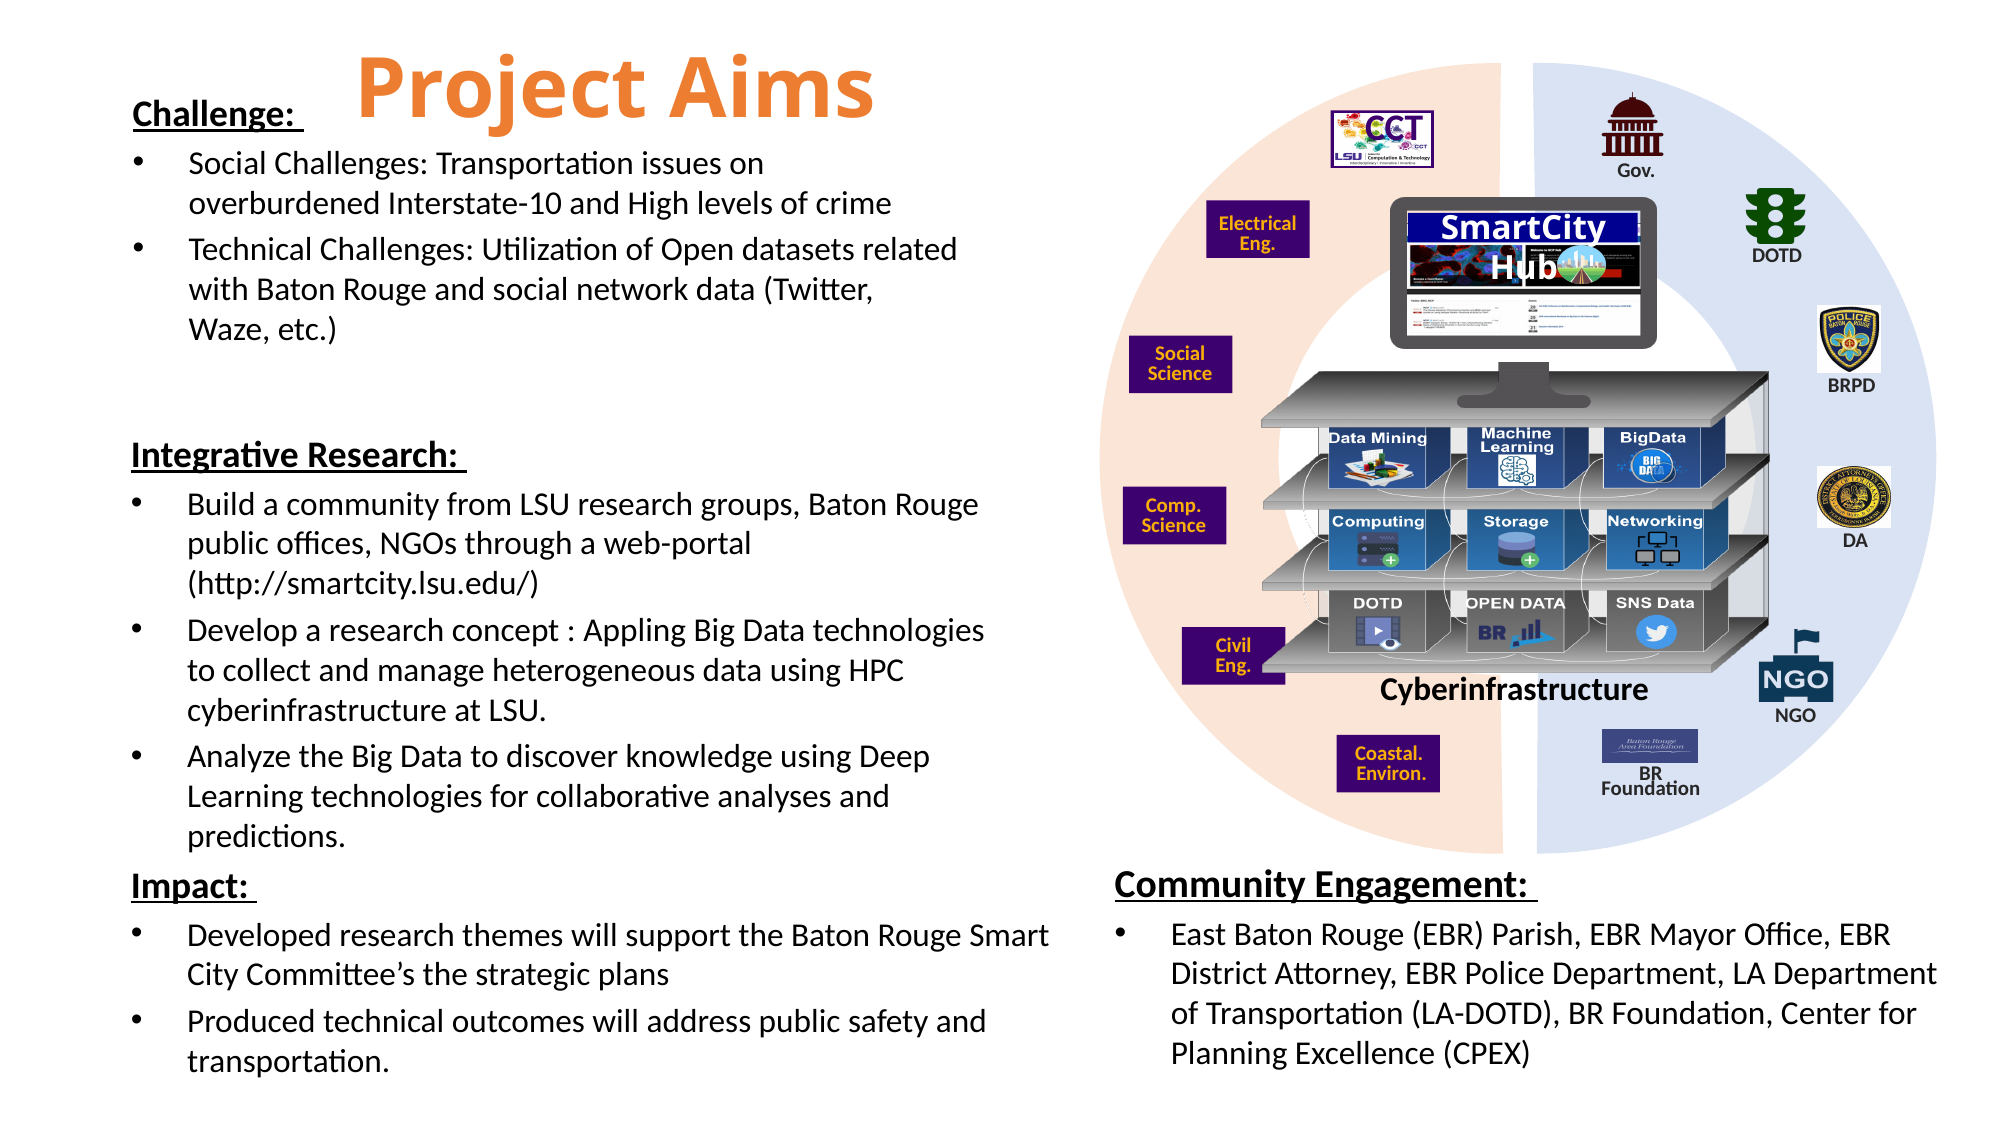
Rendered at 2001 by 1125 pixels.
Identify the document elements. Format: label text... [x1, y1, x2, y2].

text_box Challenge: Social Challenges: Transportation issues on overburdened Interstate-10 and High levels of crime Technical Challenges: Utilization of Open datasets related with Baton Rouge and social network data (Twitter, Waze, etc.) [117, 81, 978, 423]
text_box Impact: Developed research themes will support the Baton Rouge Smart City Committee’s the strategic plans Produced technical outcomes will address public safety and transportation. [115, 853, 1071, 1125]
text_box Community Engagement: East Baton Rouge (EBR) Parish, EBR Mayor Office, EBR District Attorney, EBR Police Department, LA Department of Transportation (LA-DOTD), BR Foundation, Center for Planning Excellence (CPEX) [1099, 854, 1959, 1125]
text_box Integrative Research: Build a community from LSU research groups, Baton Rouge public offices, NGOs through a web-portal (http://smartcity.lsu.edu/) Develop a research concept : Appling Big Data technologies to collect and manage heterogeneous data using HPC cyberinfrastructure at LSU. Analyze the Big Data to discover knowledge using Deep Learning technologies for collaborative analyses and predictions. [115, 422, 1031, 853]
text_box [1099, 62, 2000, 854]
title Project Aims [339, 21, 1655, 147]
